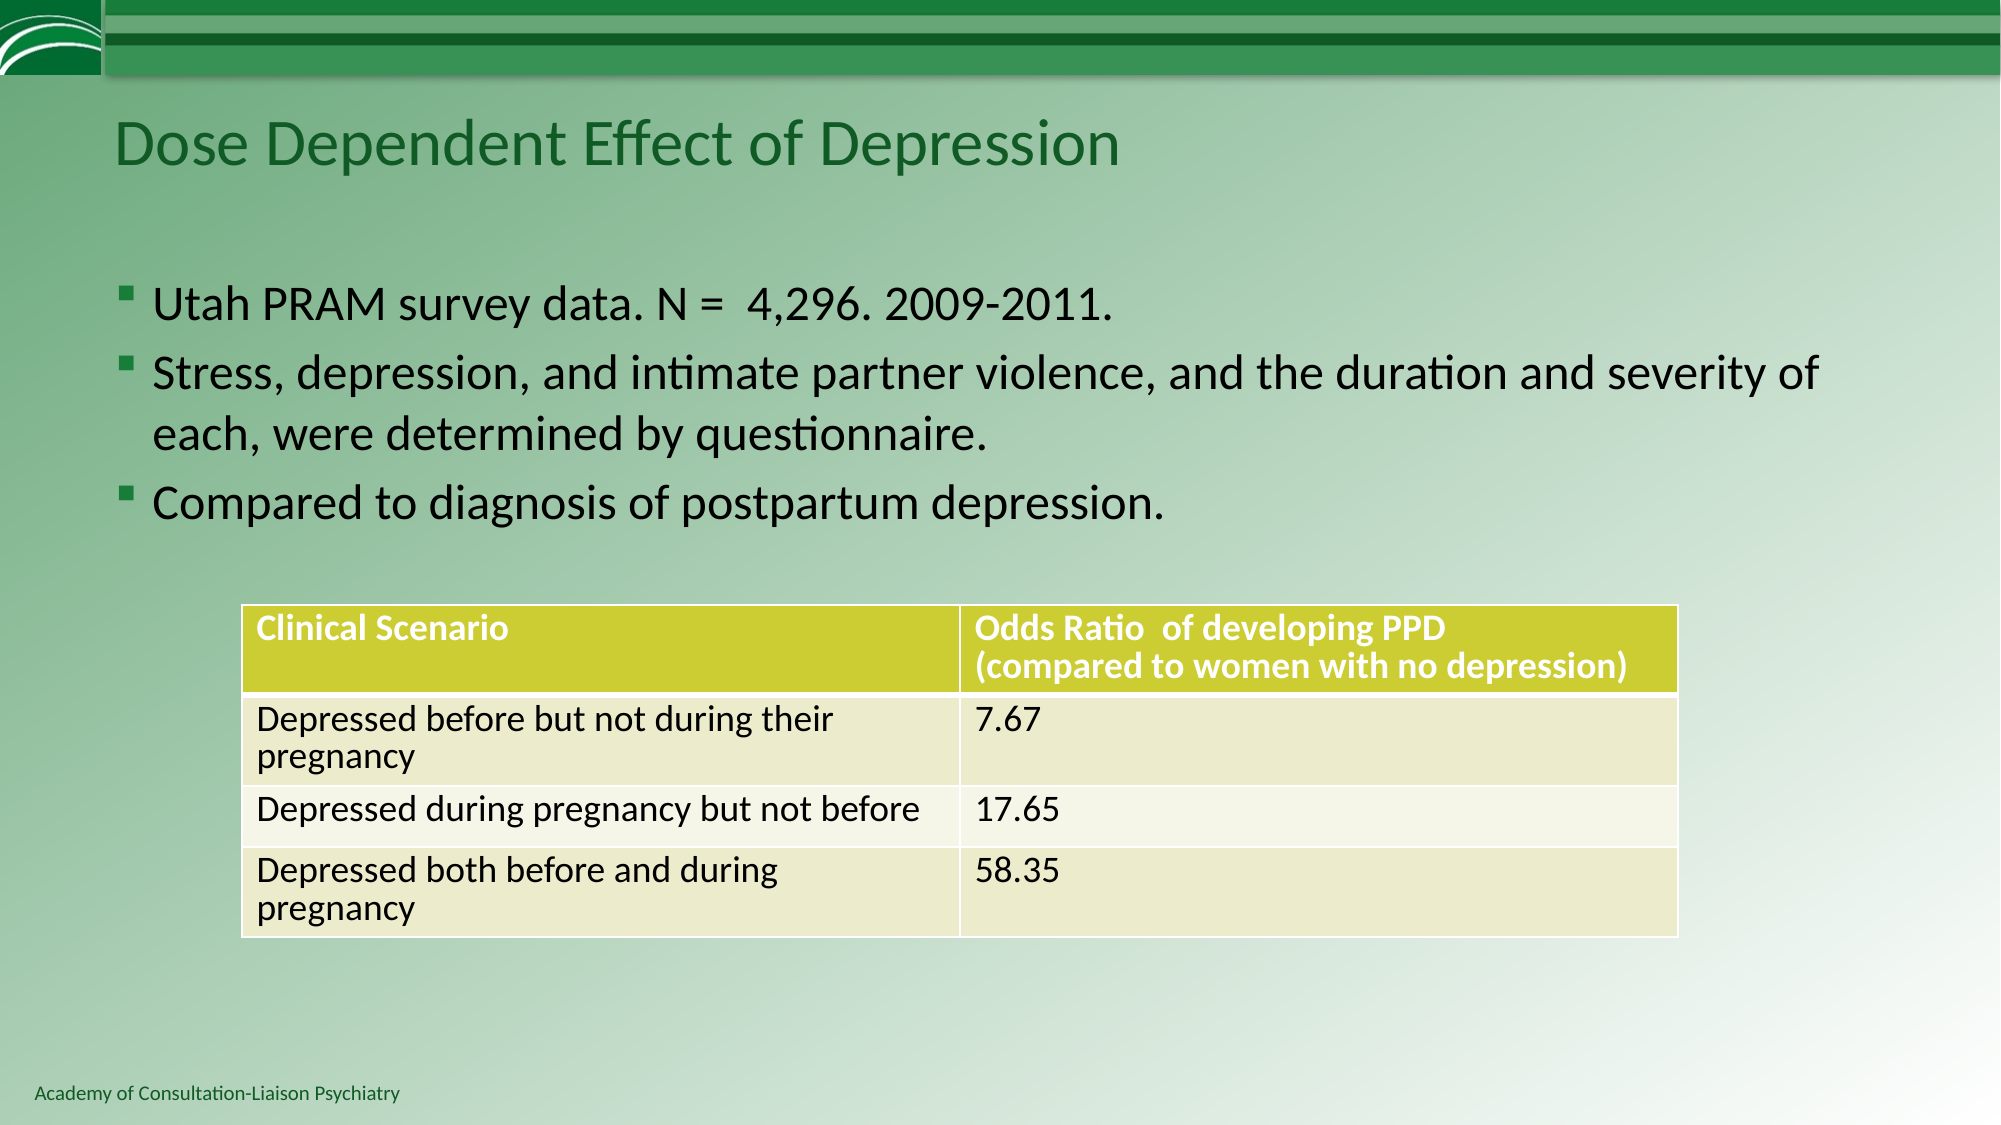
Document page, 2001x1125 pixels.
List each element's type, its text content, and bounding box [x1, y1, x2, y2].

picture [0, 0, 101, 75]
table_cell 58.35 [961, 848, 1677, 936]
title Dose Dependent Effect of Depression [99, 45, 1900, 233]
table_cell Depressed during pregnancy but not before [243, 787, 959, 846]
list Utah PRAM survey data. N = 4,296. 2009-2011. Stress, depression, and intimate partner violence, and the duration and severity of each, were determined by questionnaire. Compared to diagnosis of postpartum depression. [99, 262, 1900, 1005]
table_cell 17.65 [961, 787, 1677, 846]
table_header Odds Ratio of developing PPD (compared to women with no depression) [961, 606, 1677, 692]
table_cell Depressed both before and during pregnancy [243, 848, 959, 936]
table_cell 7.67 [961, 698, 1677, 785]
table_header Clinical Scenario [243, 606, 959, 692]
table_cell Depressed before but not during their pregnancy [243, 698, 959, 785]
